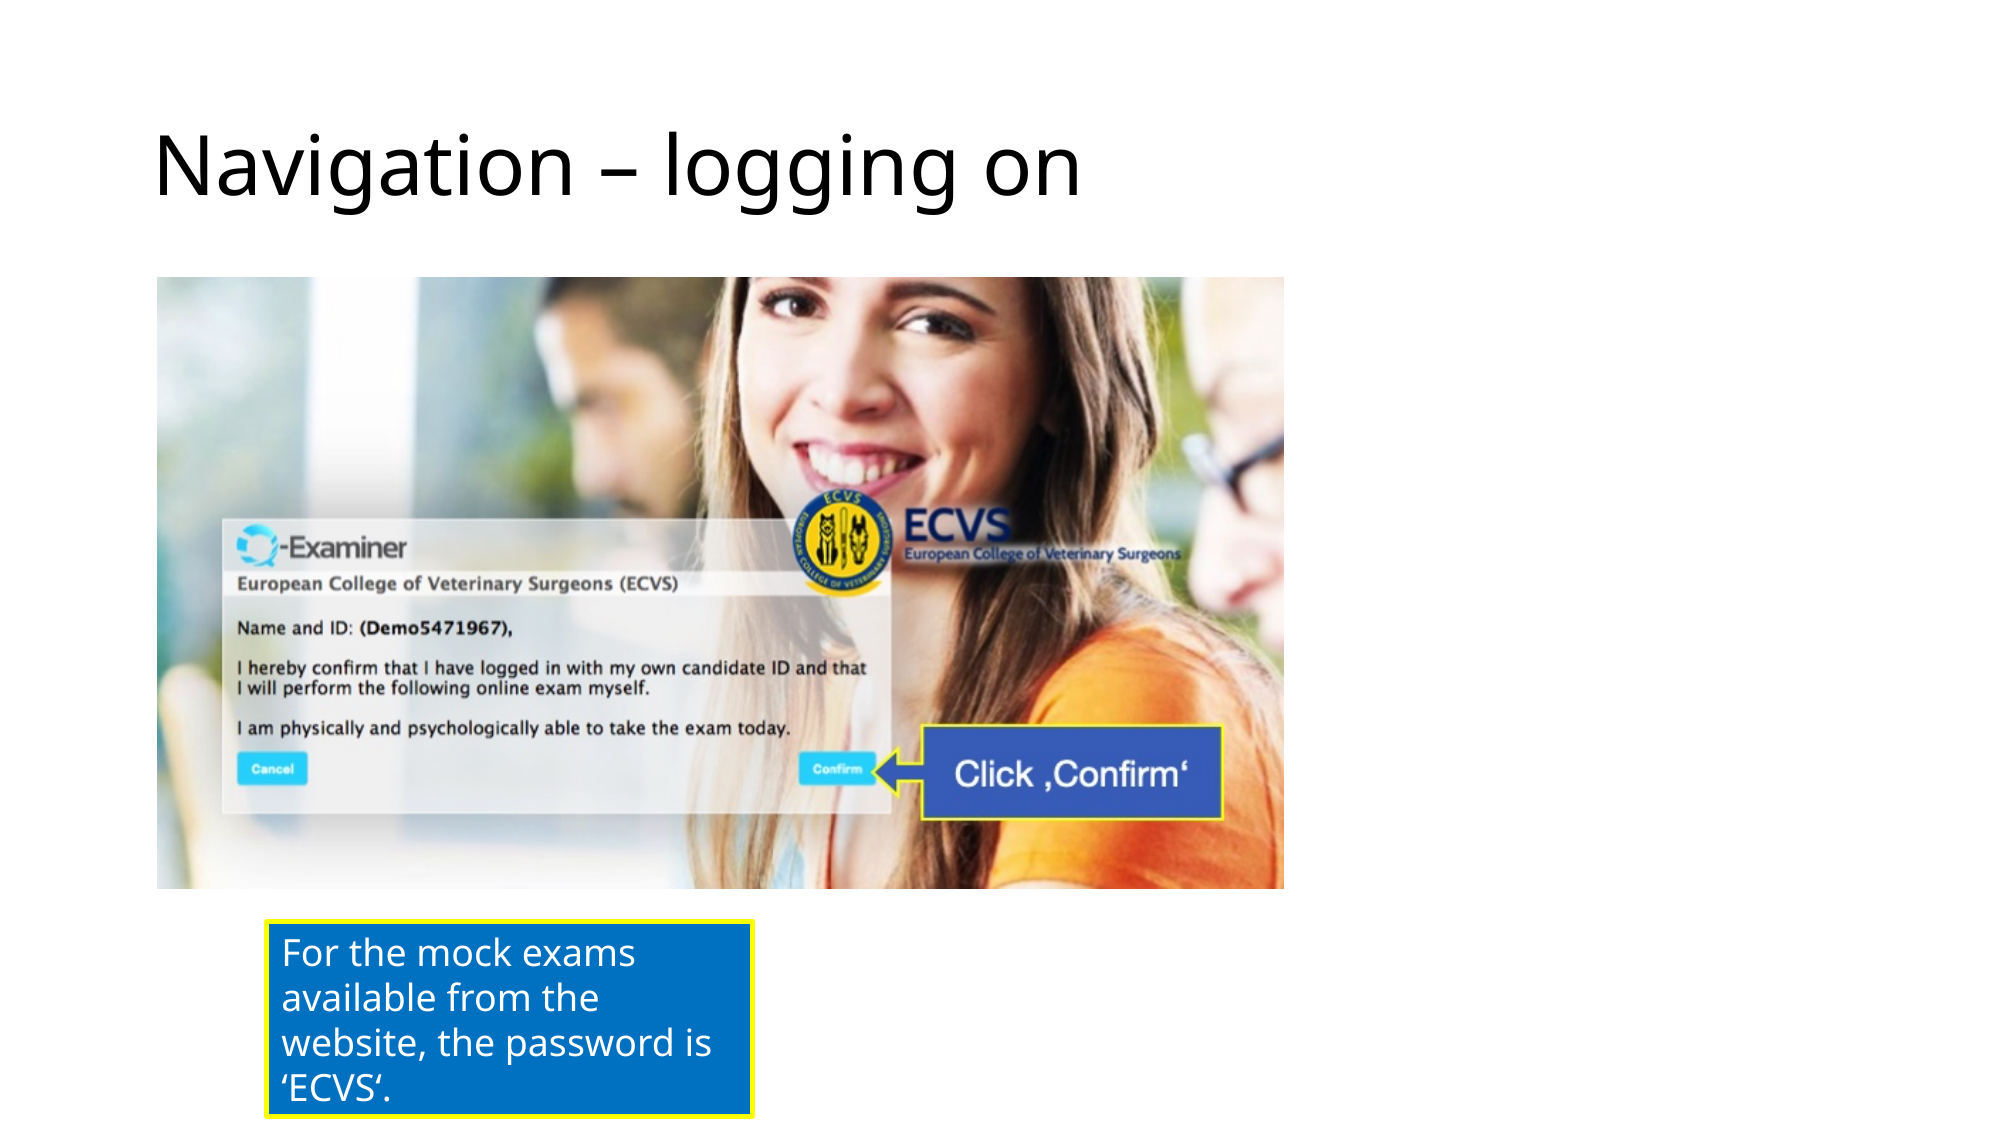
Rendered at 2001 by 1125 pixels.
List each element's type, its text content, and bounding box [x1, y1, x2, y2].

title Navigation – logging on [137, 59, 1863, 278]
text_box For the mock exams available from the website, the password is ‘ECVS‘. [266, 921, 753, 1117]
picture [157, 277, 1284, 889]
